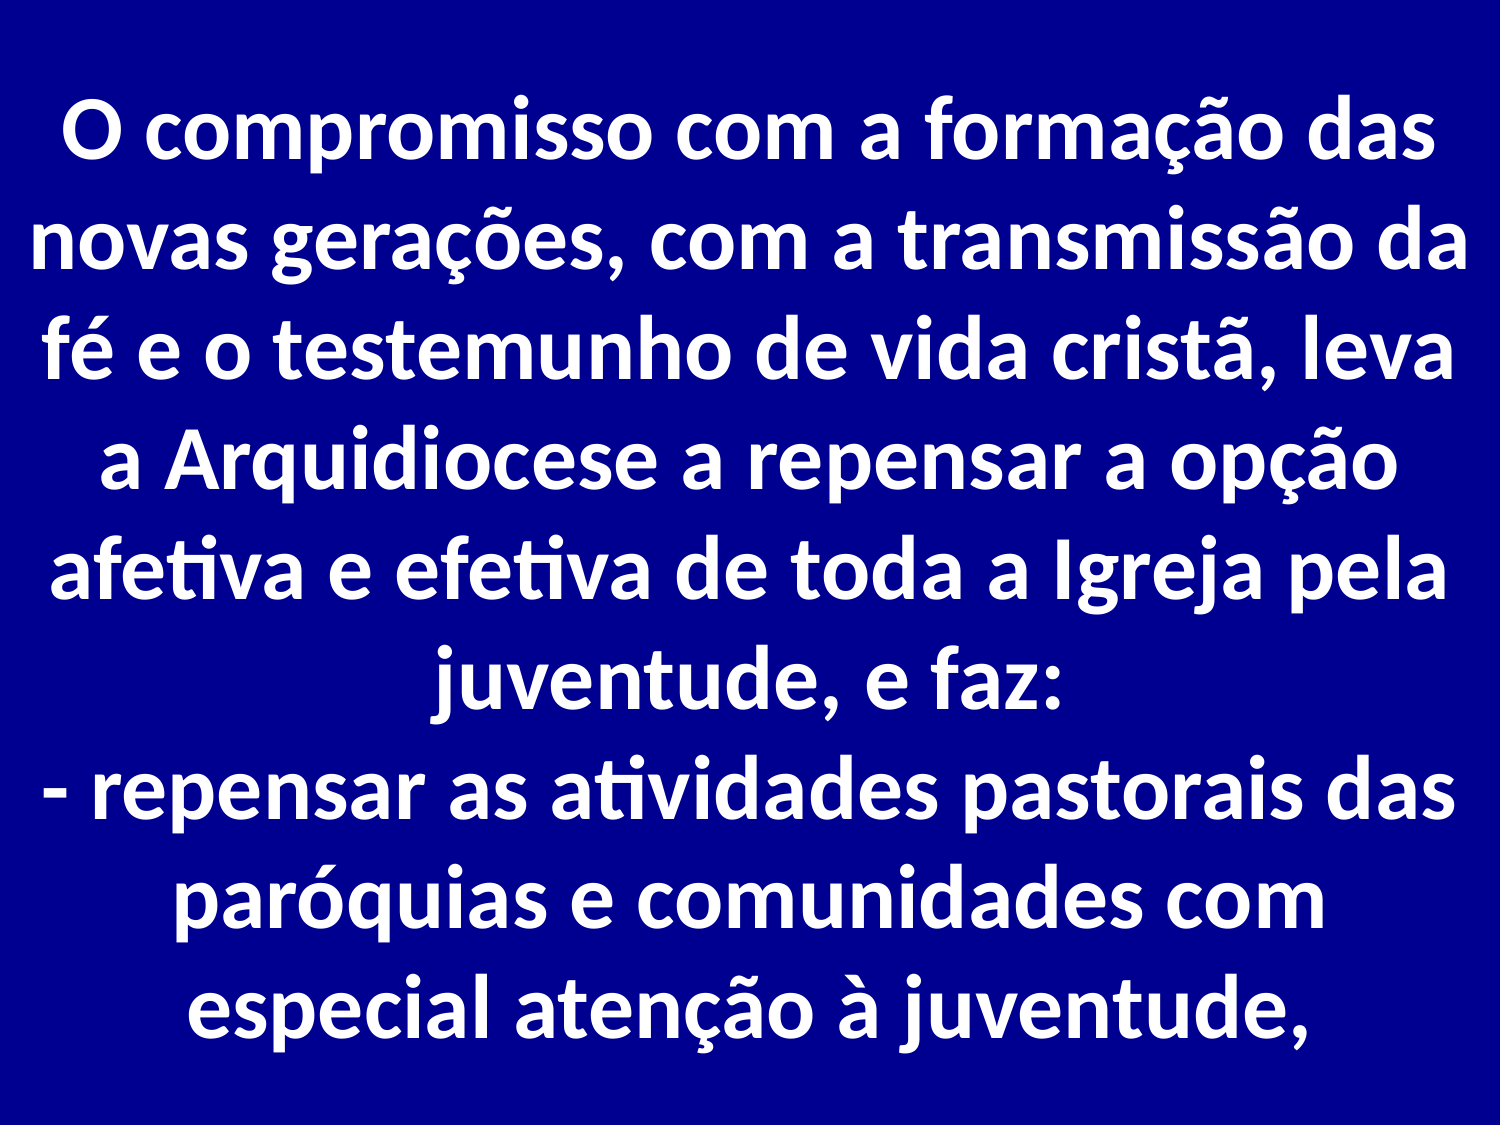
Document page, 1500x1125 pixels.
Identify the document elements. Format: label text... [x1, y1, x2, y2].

title O compromisso com a formação das novas gerações, com a transmissão da fé e o testemunho de vida cristã, leva a Arquidiocese a repensar a opção afetiva e efetiva de toda a Igreja pela juventude, e faz: - repensar as atividades pastorais das paróquias e comunidades com especial atenção à juventude, [0, 0, 1500, 1125]
